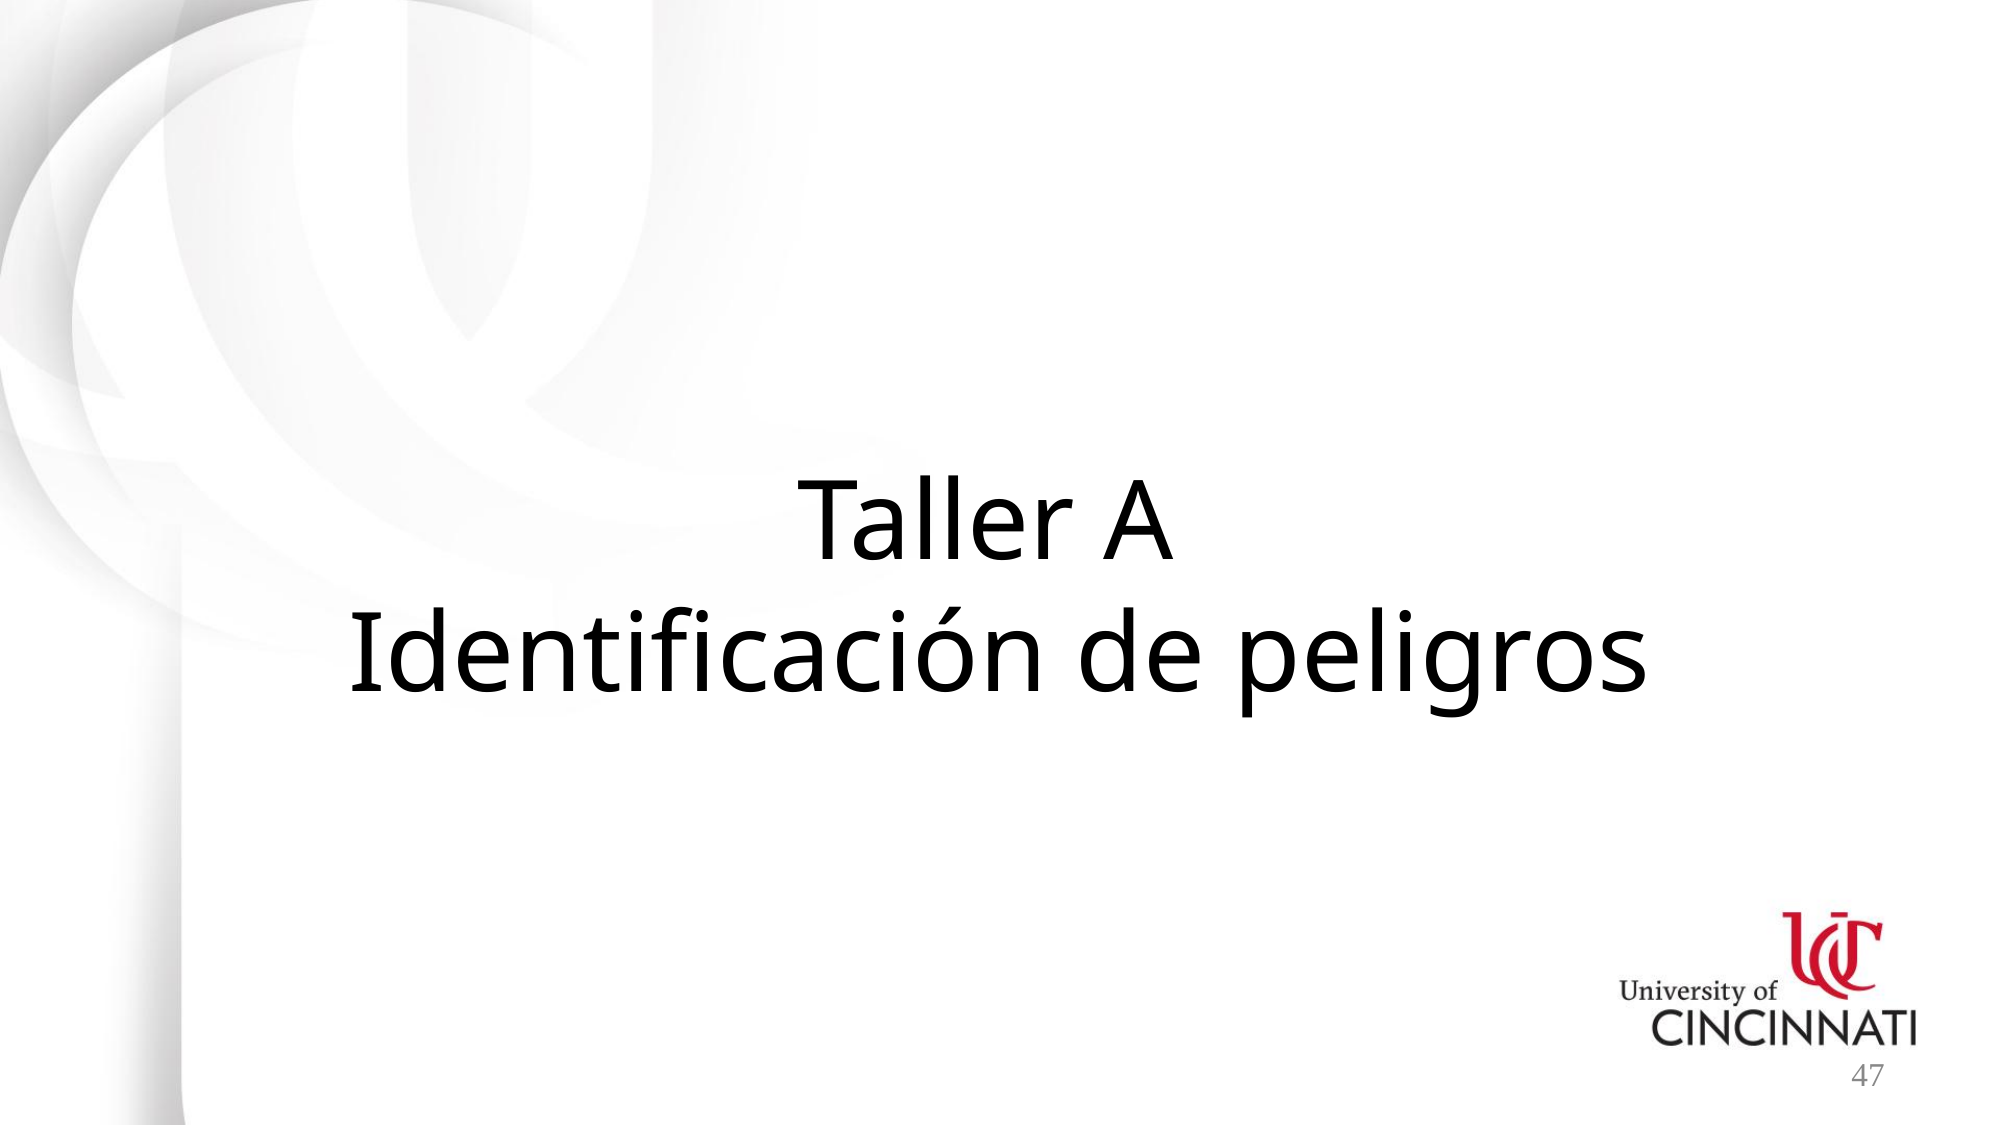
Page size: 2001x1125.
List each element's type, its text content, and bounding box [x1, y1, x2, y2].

slide_number 47 [1433, 1042, 1900, 1103]
picture [0, 0, 2001, 1125]
title Taller A Identificación de peligros [99, 421, 1900, 610]
